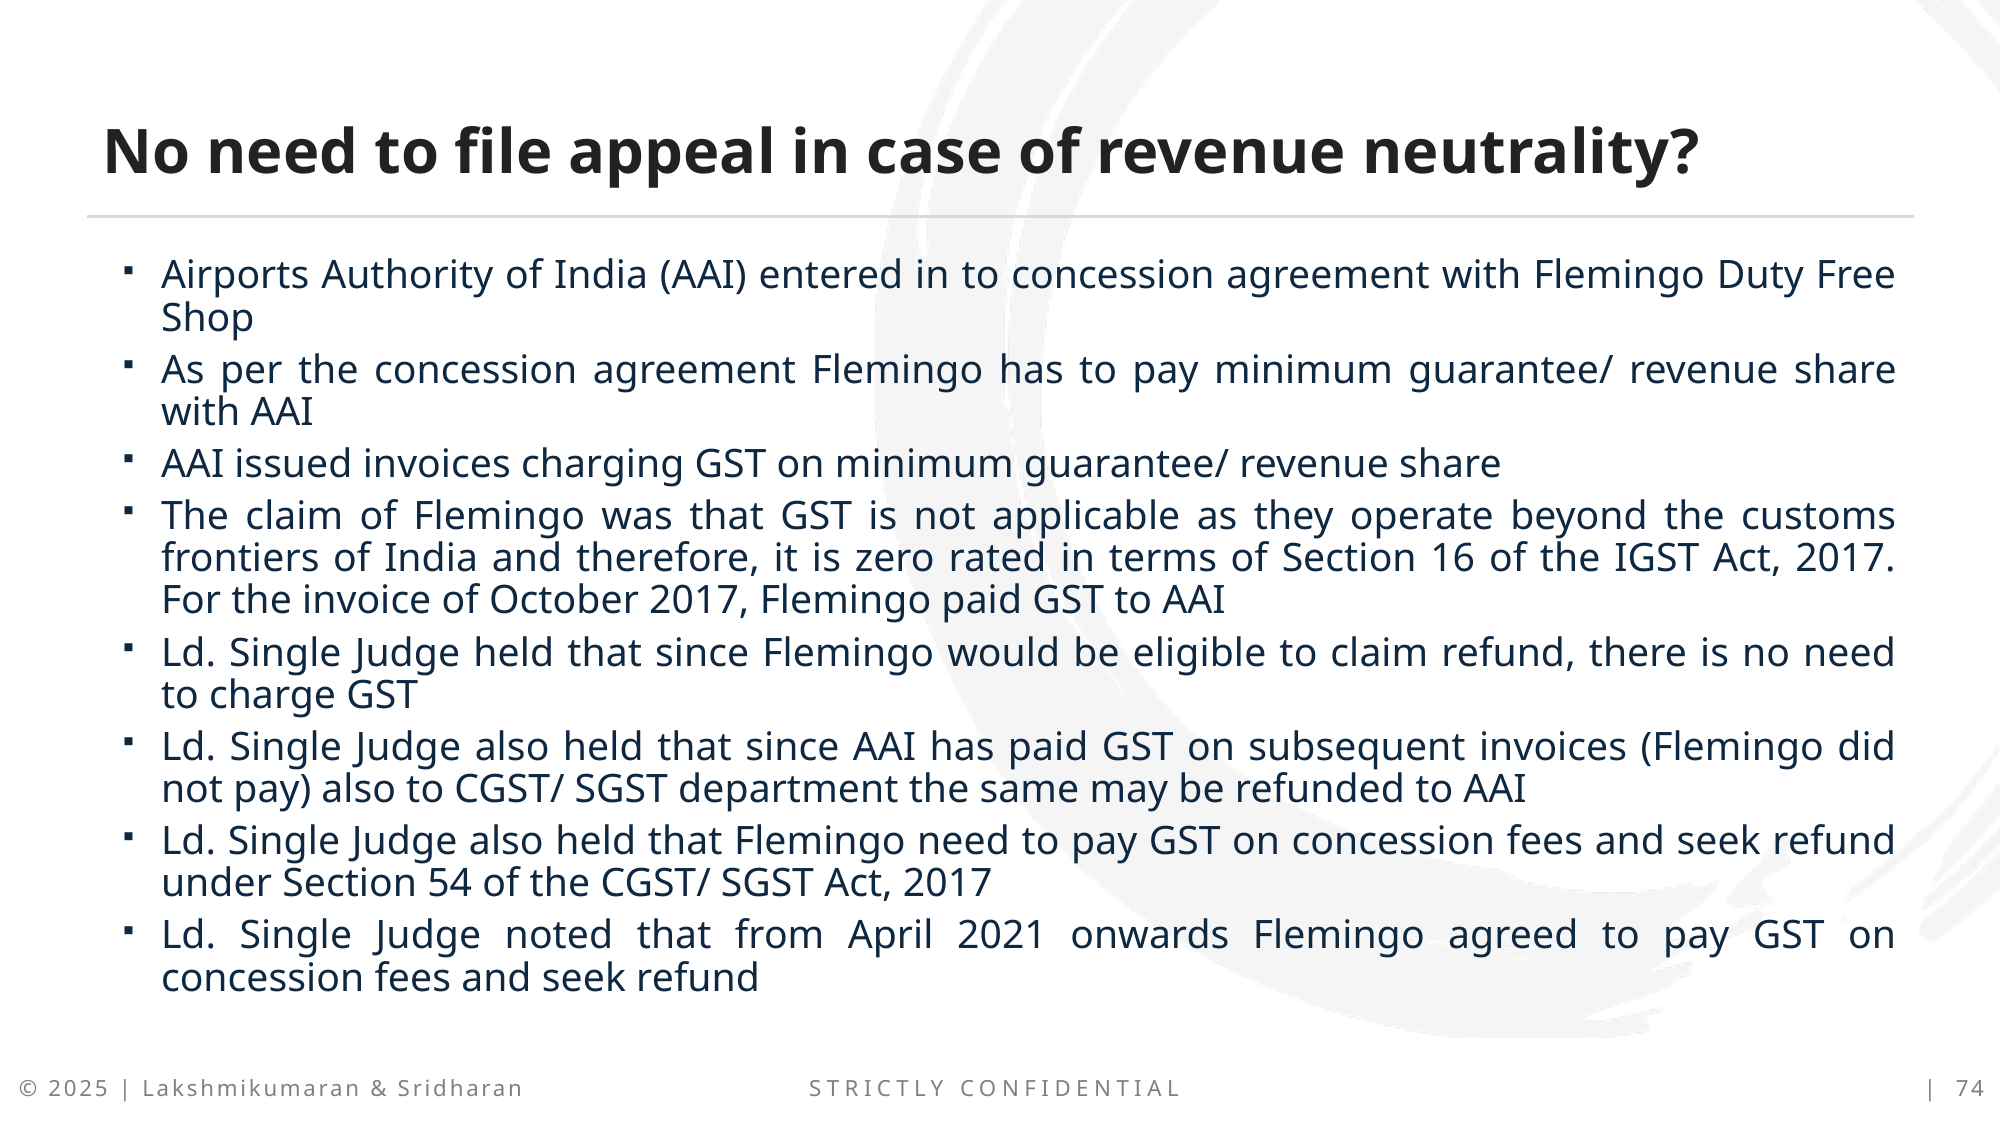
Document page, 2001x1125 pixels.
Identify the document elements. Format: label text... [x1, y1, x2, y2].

list No need to file appeal in case of revenue neutrality? [87, 112, 1915, 239]
list Airports Authority of India (AAI) entered in to concession agreement with Flemingo Duty Free Shop As per the concession agreement Flemingo has to pay minimum guarantee/ revenue share with AAI AAI issued invoices charging GST on minimum guarantee/ revenue share The claim of Flemingo was that GST is not applicable as they operate beyond the customs frontiers of India and therefore, it is zero rated in terms of Section 16 of the IGST Act, 2017. For the invoice of October 2017, Flemingo paid GST to AAI Ld. Single Judge held that since Flemingo would be eligible to claim refund, there is no need to charge GST Ld. Single Judge also held that since AAI has paid GST on subsequent invoices (Flemingo did not pay) also to CGST/ SGST department the same may be refunded to AAI Ld. Single Judge also held that Flemingo need to pay GST on concession fees and seek refund under Section 54 of the CGST/ SGST Act, 2017 Ld. Single Judge noted that from April 2021 onwards Flemingo agreed to pay GST on concession fees and seek refund [87, 247, 1915, 1011]
